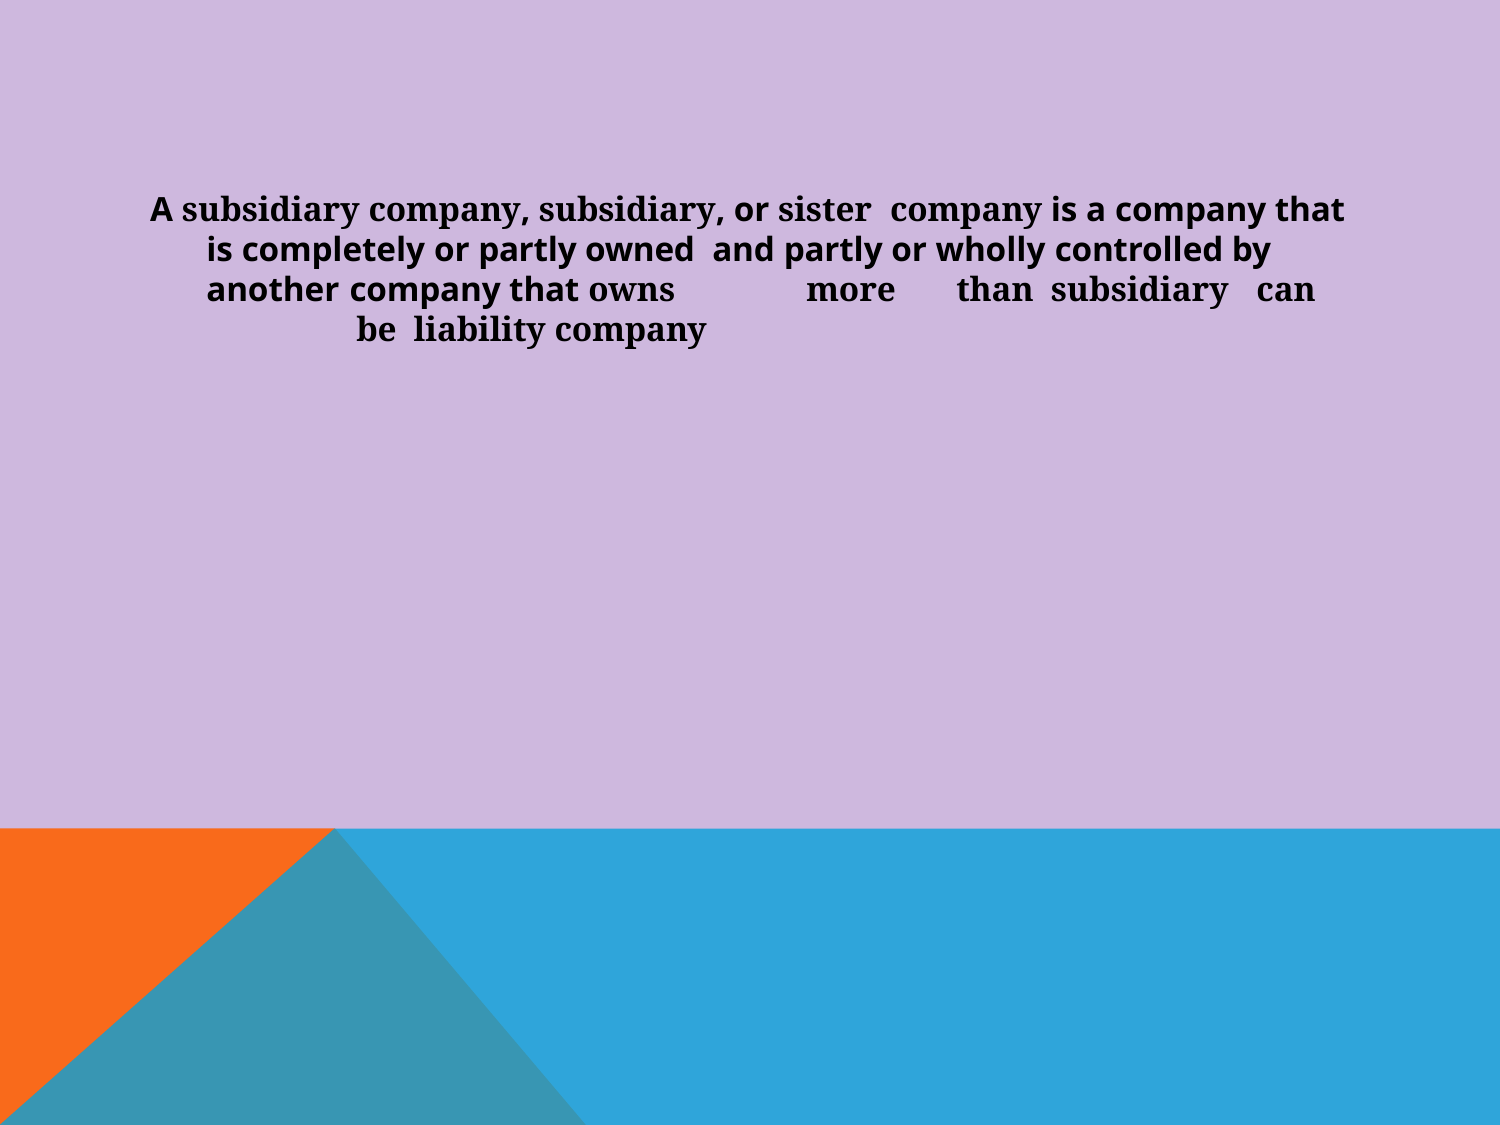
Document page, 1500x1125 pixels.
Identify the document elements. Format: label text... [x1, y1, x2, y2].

list A subsidiary company, subsidiary, or sister company is a company that is completely or partly owned and partly or wholly controlled by another company that owns more than subsidiary can be liability company [135, 180, 1369, 768]
